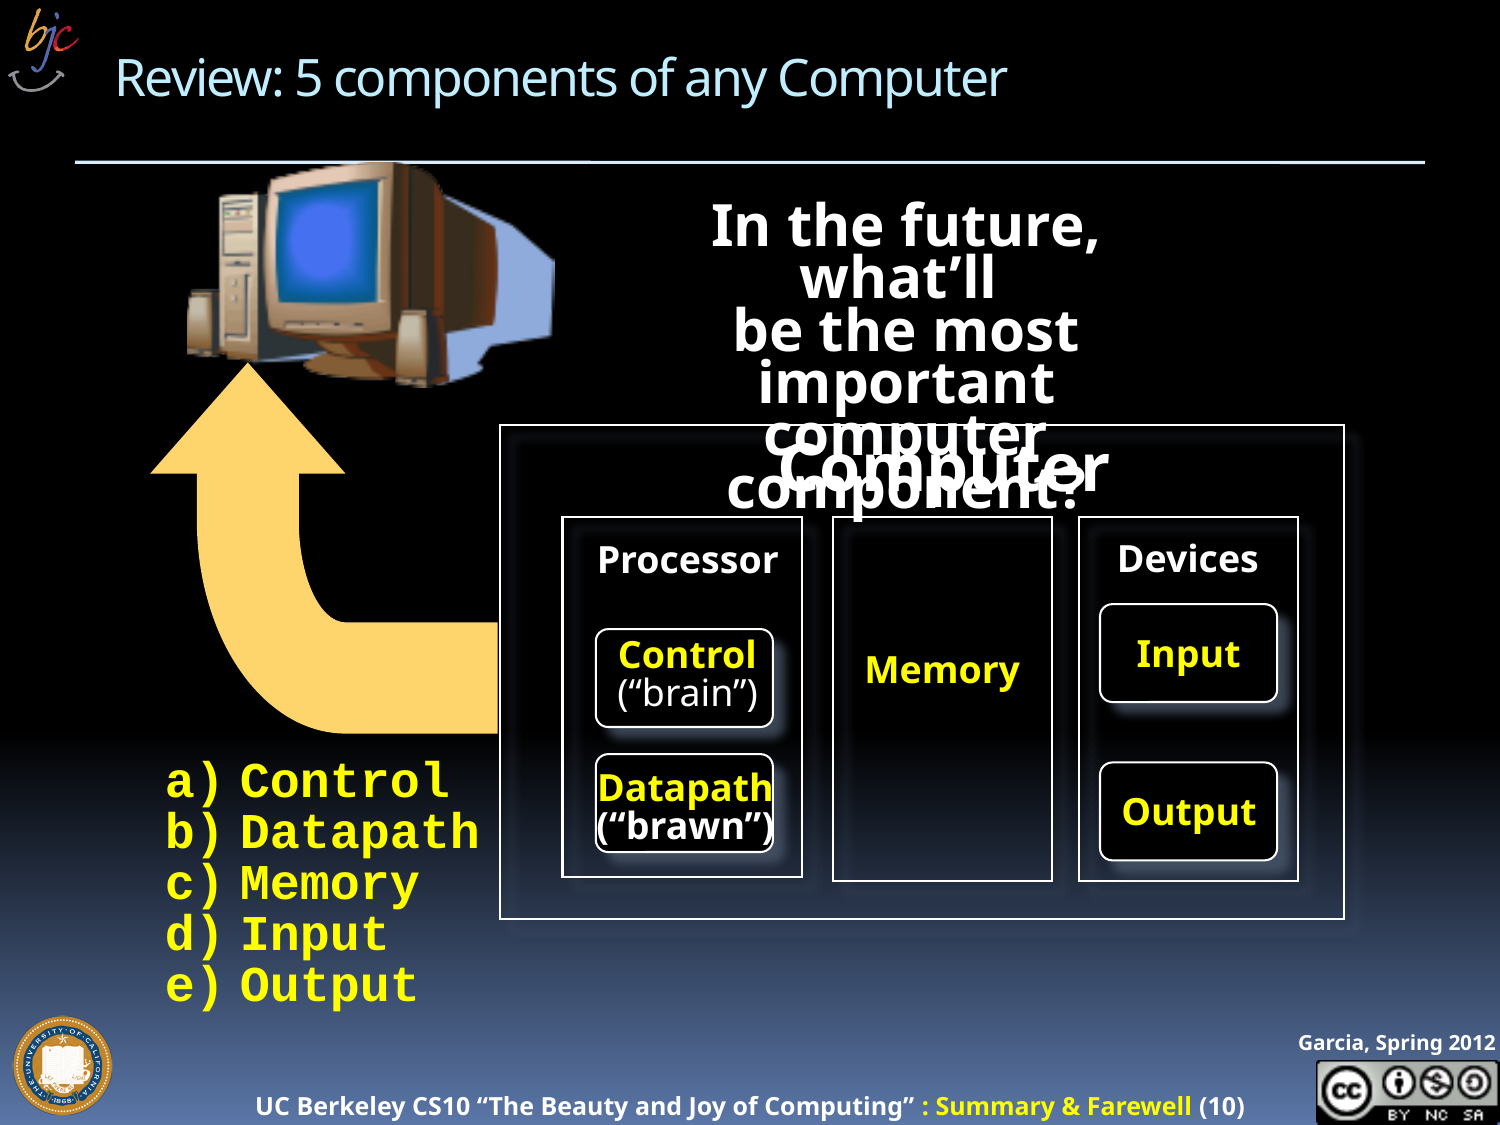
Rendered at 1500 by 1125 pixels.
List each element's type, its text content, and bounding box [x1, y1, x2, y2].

picture [187, 161, 555, 388]
text_box [595, 629, 773, 728]
text_box Memory [846, 648, 1038, 810]
text_box [150, 397, 498, 734]
text_box [1079, 516, 1298, 882]
text_box Datapath (“brawn”) [586, 766, 785, 852]
text_box [833, 523, 1052, 882]
text_box In the future, what’ll be the most important computer component? [599, 199, 1213, 523]
title Review: 5 components of any Computer [99, 37, 1445, 116]
text_box [499, 425, 1344, 919]
text_box Processor [568, 538, 798, 624]
picture [1316, 1060, 1500, 1125]
text_box Output [1109, 790, 1269, 838]
text_box Devices [1100, 537, 1275, 585]
text_box Input [1109, 632, 1268, 679]
text_box [1100, 604, 1278, 703]
text_box [562, 516, 803, 878]
text_box Control Datapath Memory Input Output [149, 749, 513, 1038]
text_box [1100, 762, 1278, 861]
picture [12, 1015, 113, 1116]
text_box [595, 754, 773, 766]
picture [8, 8, 79, 92]
text_box Control (“brain”) [606, 633, 769, 719]
